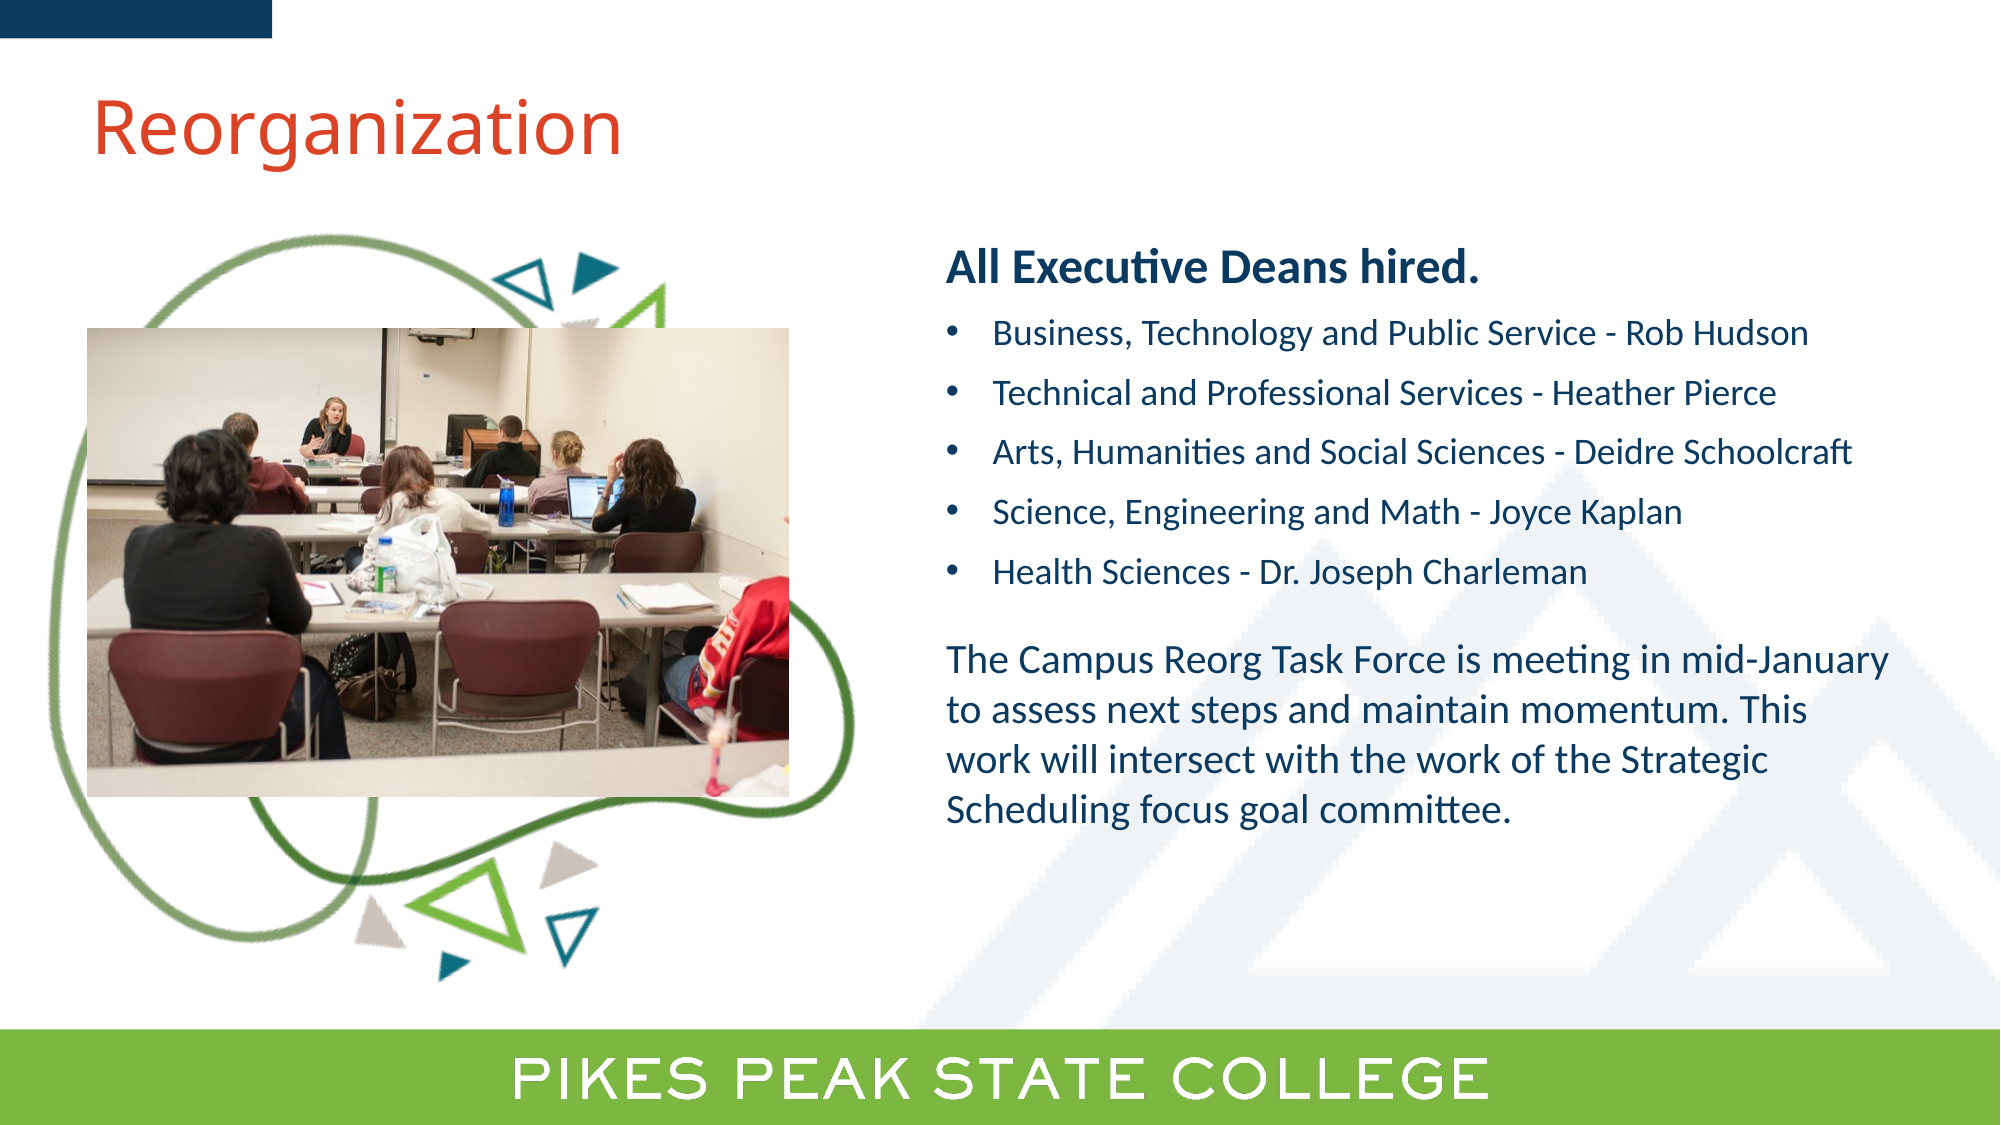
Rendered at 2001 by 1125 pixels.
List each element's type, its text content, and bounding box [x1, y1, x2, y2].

text_box The Campus Reorg Task Force is meeting in mid-January to assess next steps and maintain momentum. This work will intersect with the work of the Strategic Scheduling focus goal committee. [931, 624, 1905, 840]
picture [0, 196, 818, 1001]
text_box All Executive Deans hired. Business, Technology and Public Service - Rob Hudson Technical and Professional Services - Heather Pierce Arts, Humanities and Social Sciences - Deidre Schoolcraft Science, Engineering and Math - Joyce Kaplan Health Sciences - Dr. Joseph Charleman [931, 226, 1905, 599]
title Reorganization [76, 81, 1802, 189]
